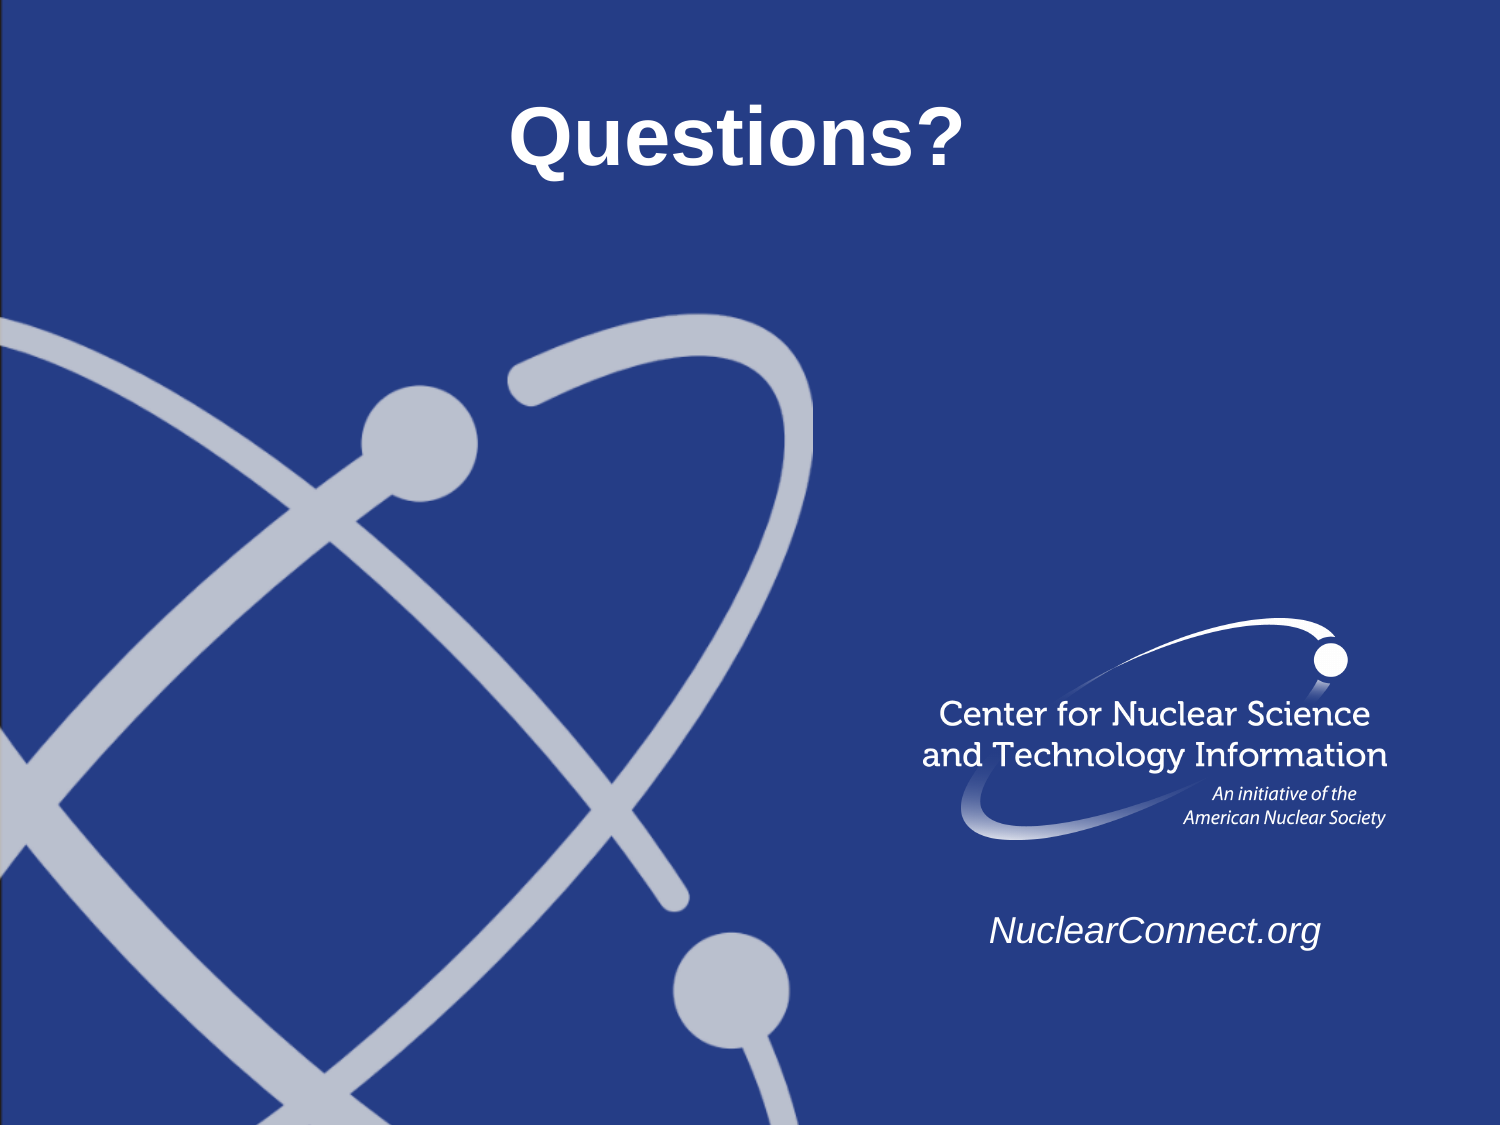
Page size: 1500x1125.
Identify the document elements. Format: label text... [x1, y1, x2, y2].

picture [923, 618, 1387, 840]
text_box Questions? [324, 75, 1150, 190]
